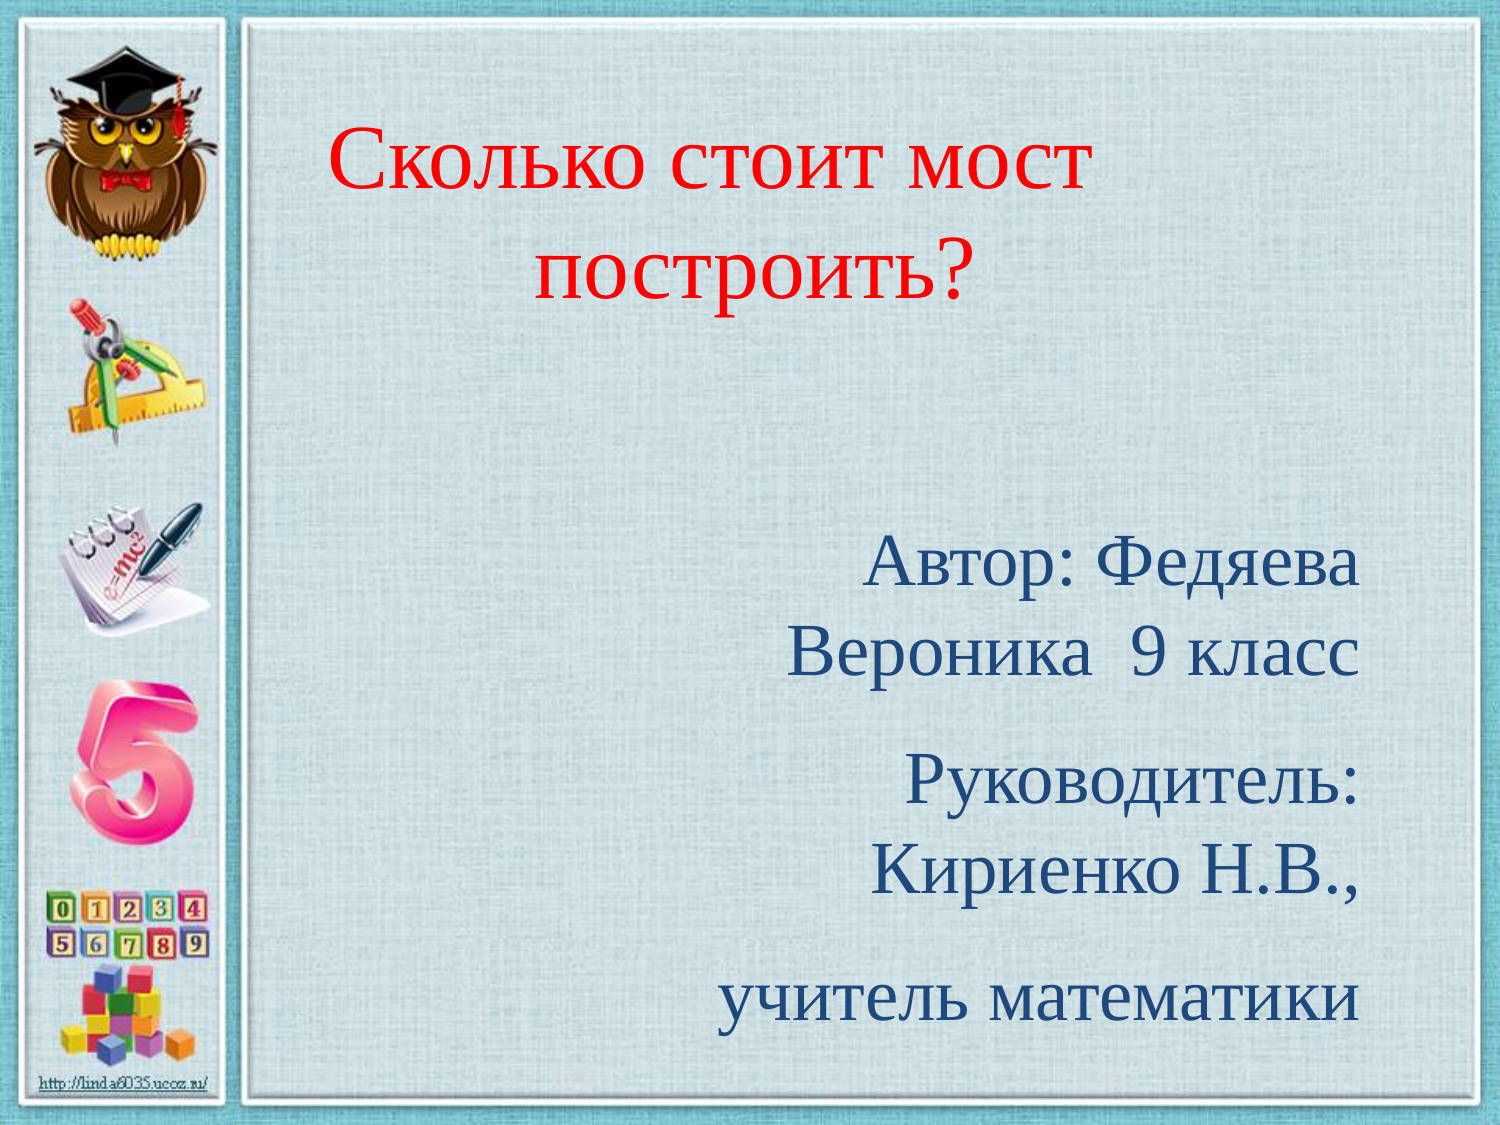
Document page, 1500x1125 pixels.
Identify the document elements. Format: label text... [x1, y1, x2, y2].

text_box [316, 386, 1407, 873]
picture [0, 0, 1500, 1125]
text_box Автор: Федяева Вероника 9 класс Руководитель: Кириенко Н.В., учитель математики [679, 880, 1376, 1089]
text_box Сколько стоит мост построить? [312, 89, 1435, 325]
